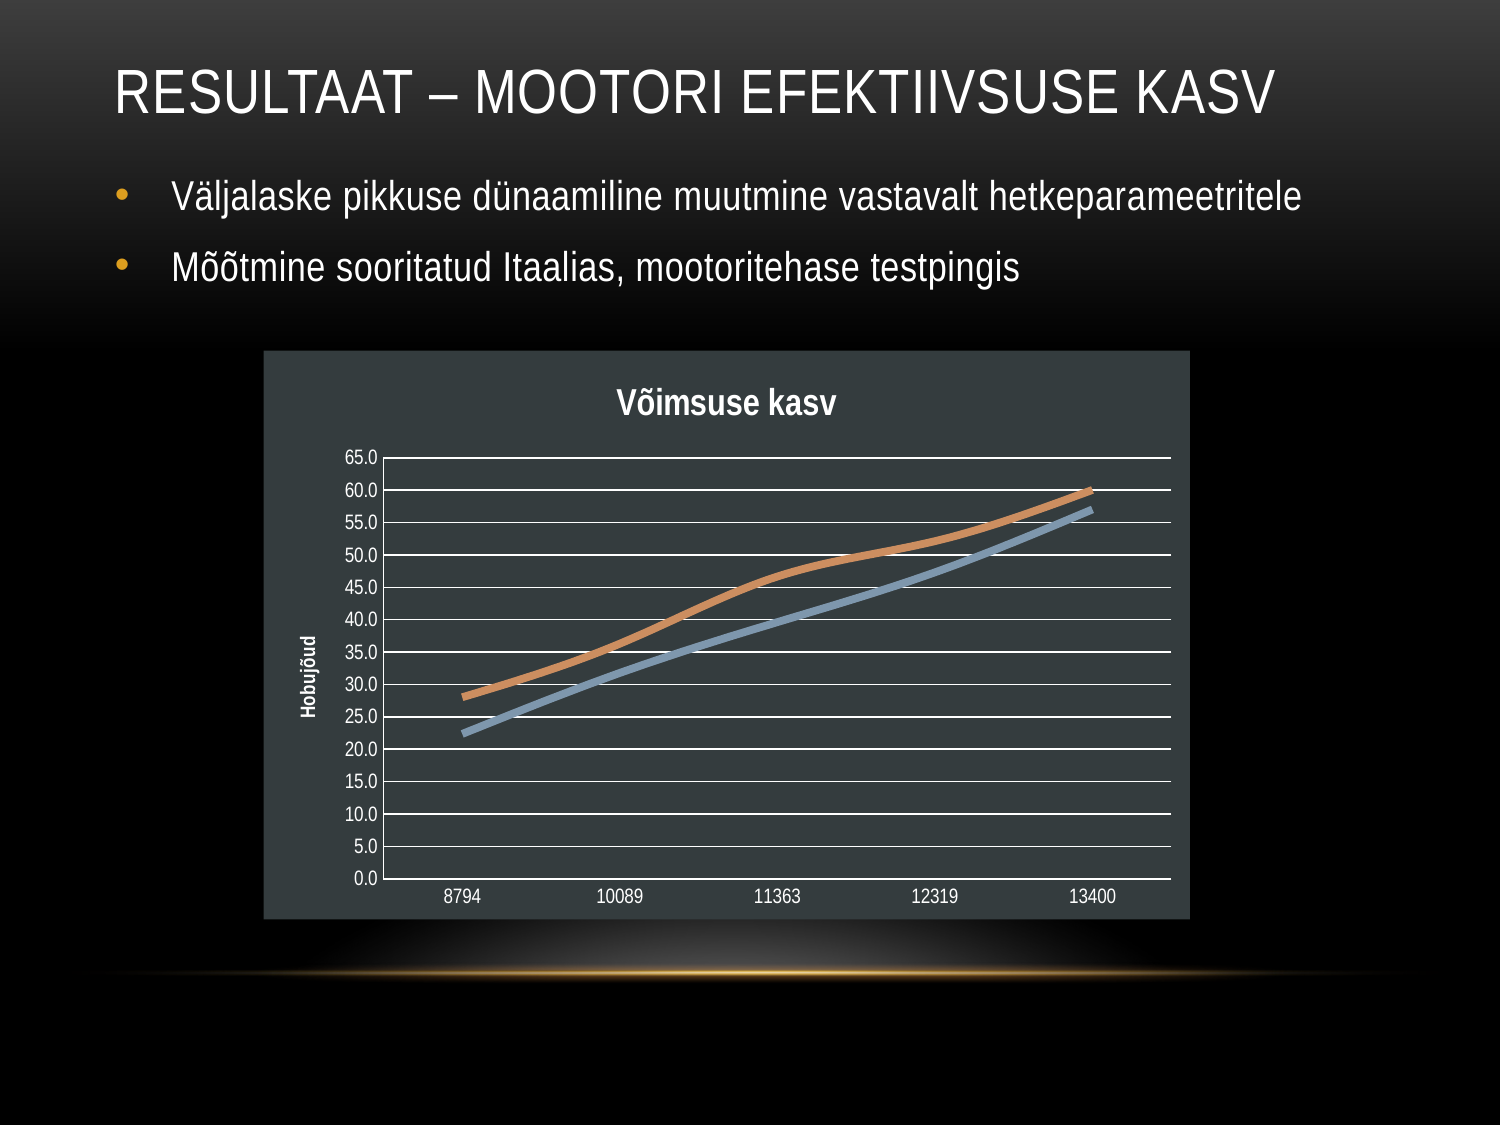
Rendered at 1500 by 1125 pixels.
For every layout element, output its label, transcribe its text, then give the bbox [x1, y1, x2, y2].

title Resultaat – mootori efektiivsuse kasv [99, 21, 1400, 134]
chart [263, 350, 1191, 920]
picture [0, 0, 1500, 1125]
list Väljalaske pikkuse dünaamiline muutmine vastavalt hetkeparameetritele Mõõtmine sooritatud Itaalias, mootoritehase testpingis [99, 161, 1400, 317]
